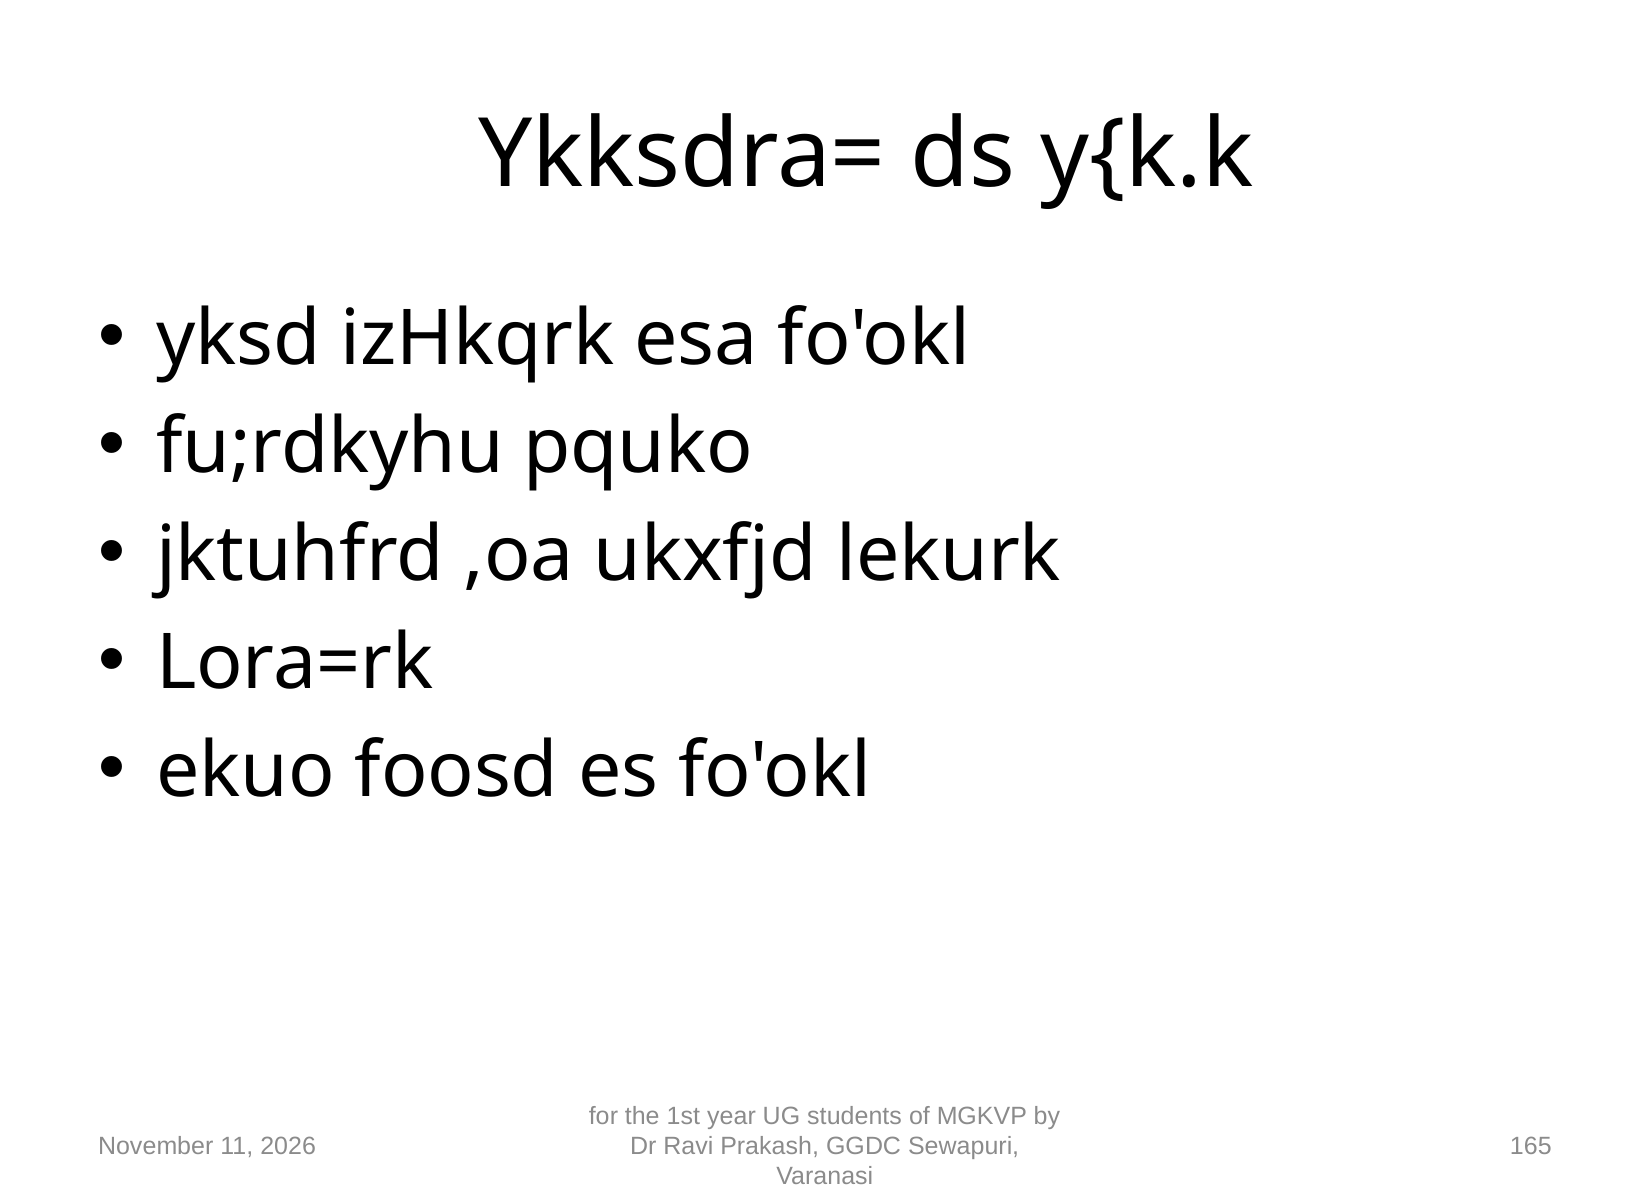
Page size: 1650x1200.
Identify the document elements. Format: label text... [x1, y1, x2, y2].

footer for the 1st year UG students of MGKVP by Dr Ravi Prakash, GGDC Sewapuri, Varanasi [563, 1112, 1087, 1177]
list yksd izHkqrk esa fo'okl fu;rdkyhu pquko jktuhfrd ,oa ukxfjd lekurk Lora=rk ekuo foosd es fo'okl [82, 279, 1568, 1073]
title Ykksdra= ds y{k.k [82, 47, 1568, 249]
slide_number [82, 1112, 468, 1177]
slide_number 165 [1182, 1112, 1568, 1177]
